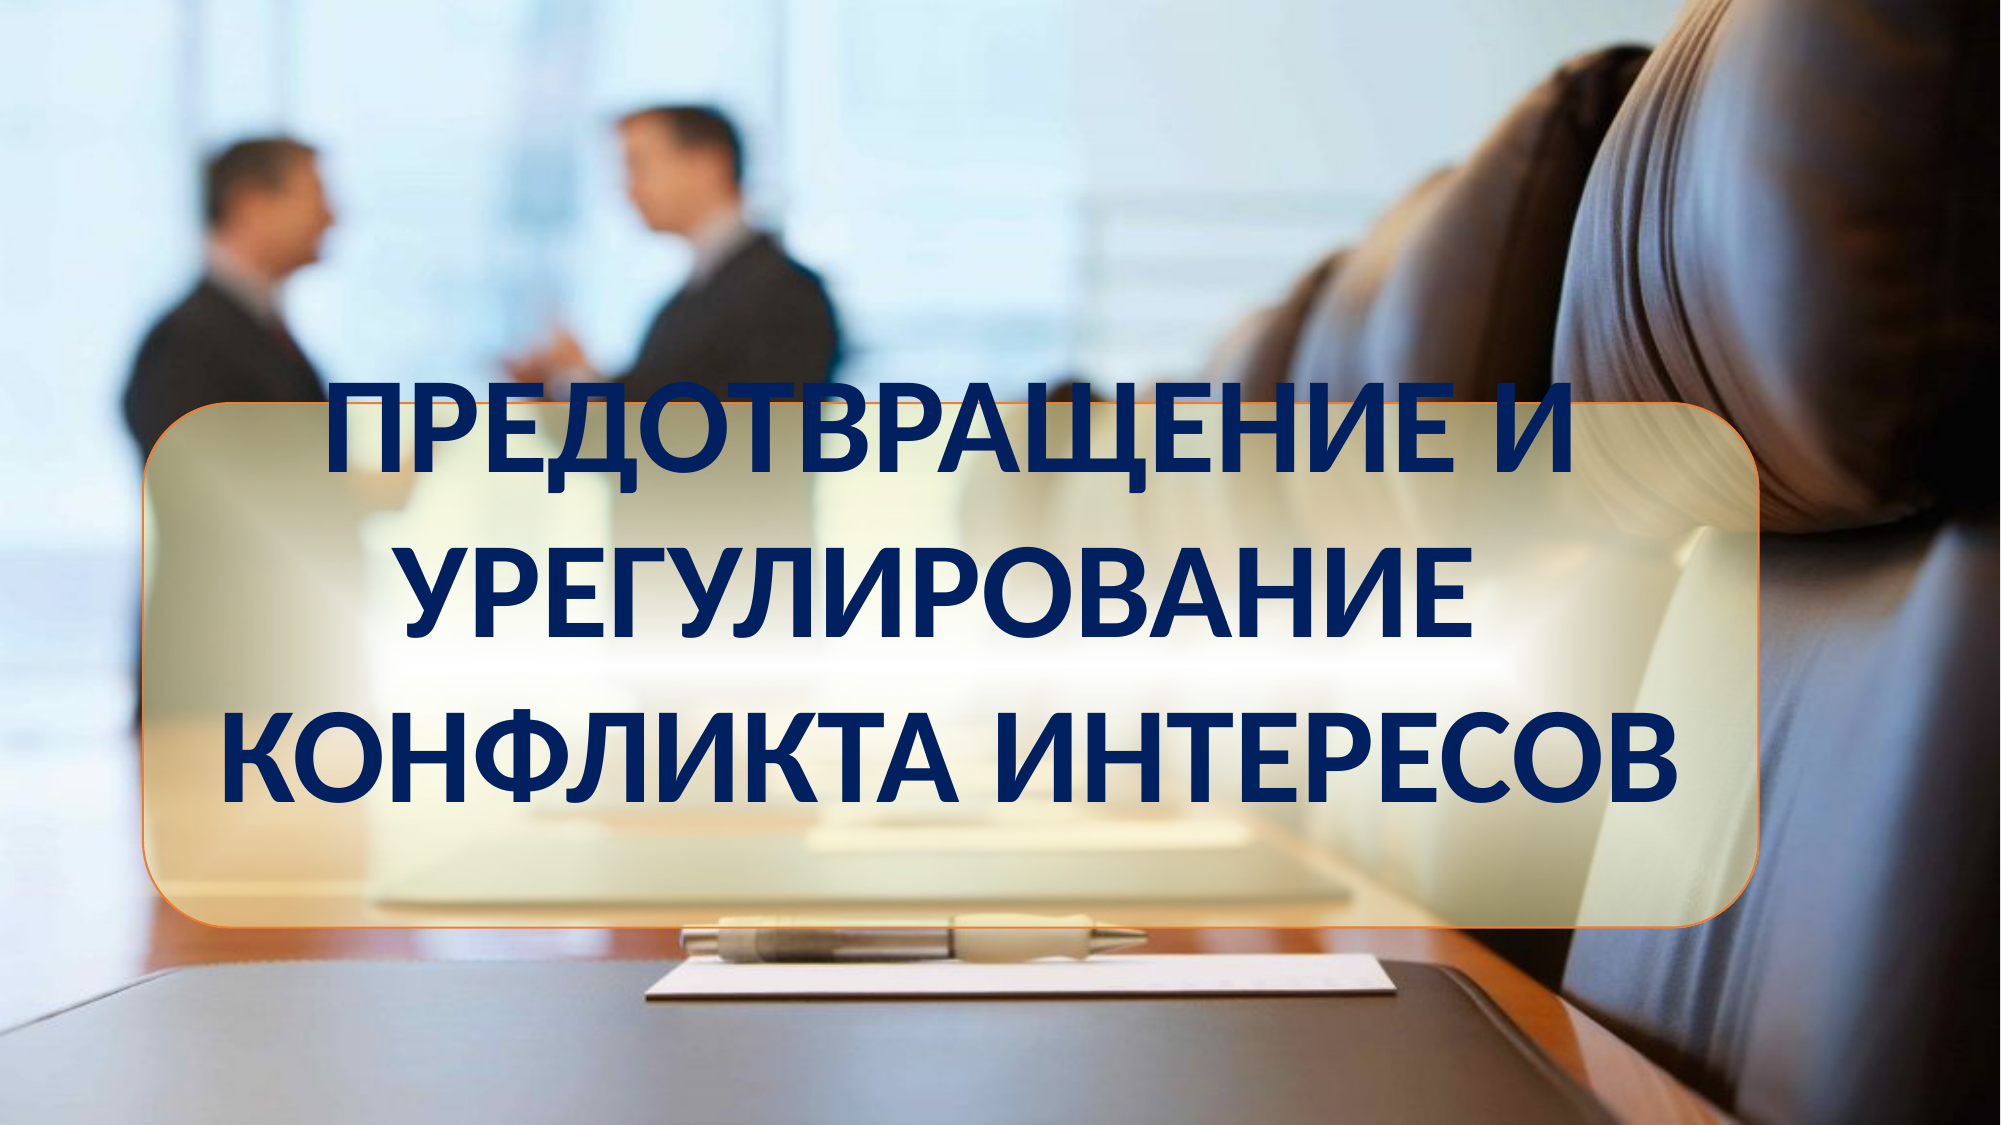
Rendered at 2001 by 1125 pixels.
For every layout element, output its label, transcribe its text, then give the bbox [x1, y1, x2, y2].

picture [0, 0, 2001, 1125]
text_box ПРЕДОТВРАЩЕНИЕ И УРЕГУЛИРОВАНИЕ КОНФЛИКТА ИНТЕРЕСОВ [141, 402, 1760, 929]
